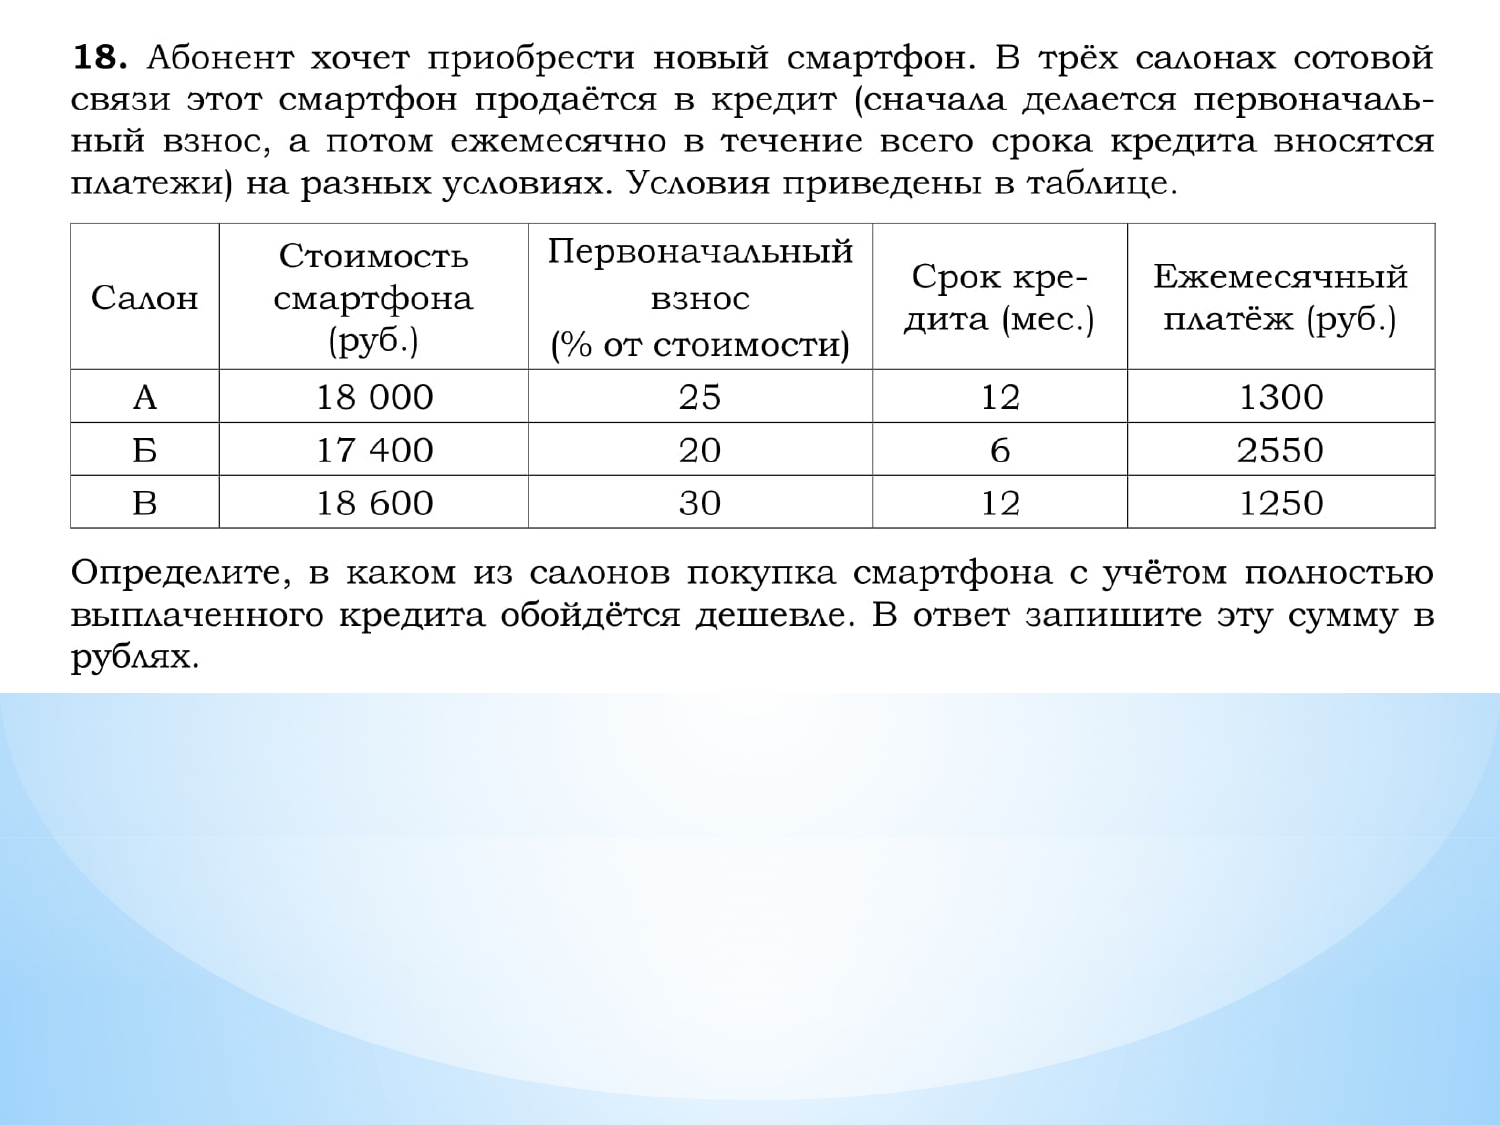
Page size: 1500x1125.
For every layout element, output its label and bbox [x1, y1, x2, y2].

picture [0, 0, 1500, 693]
